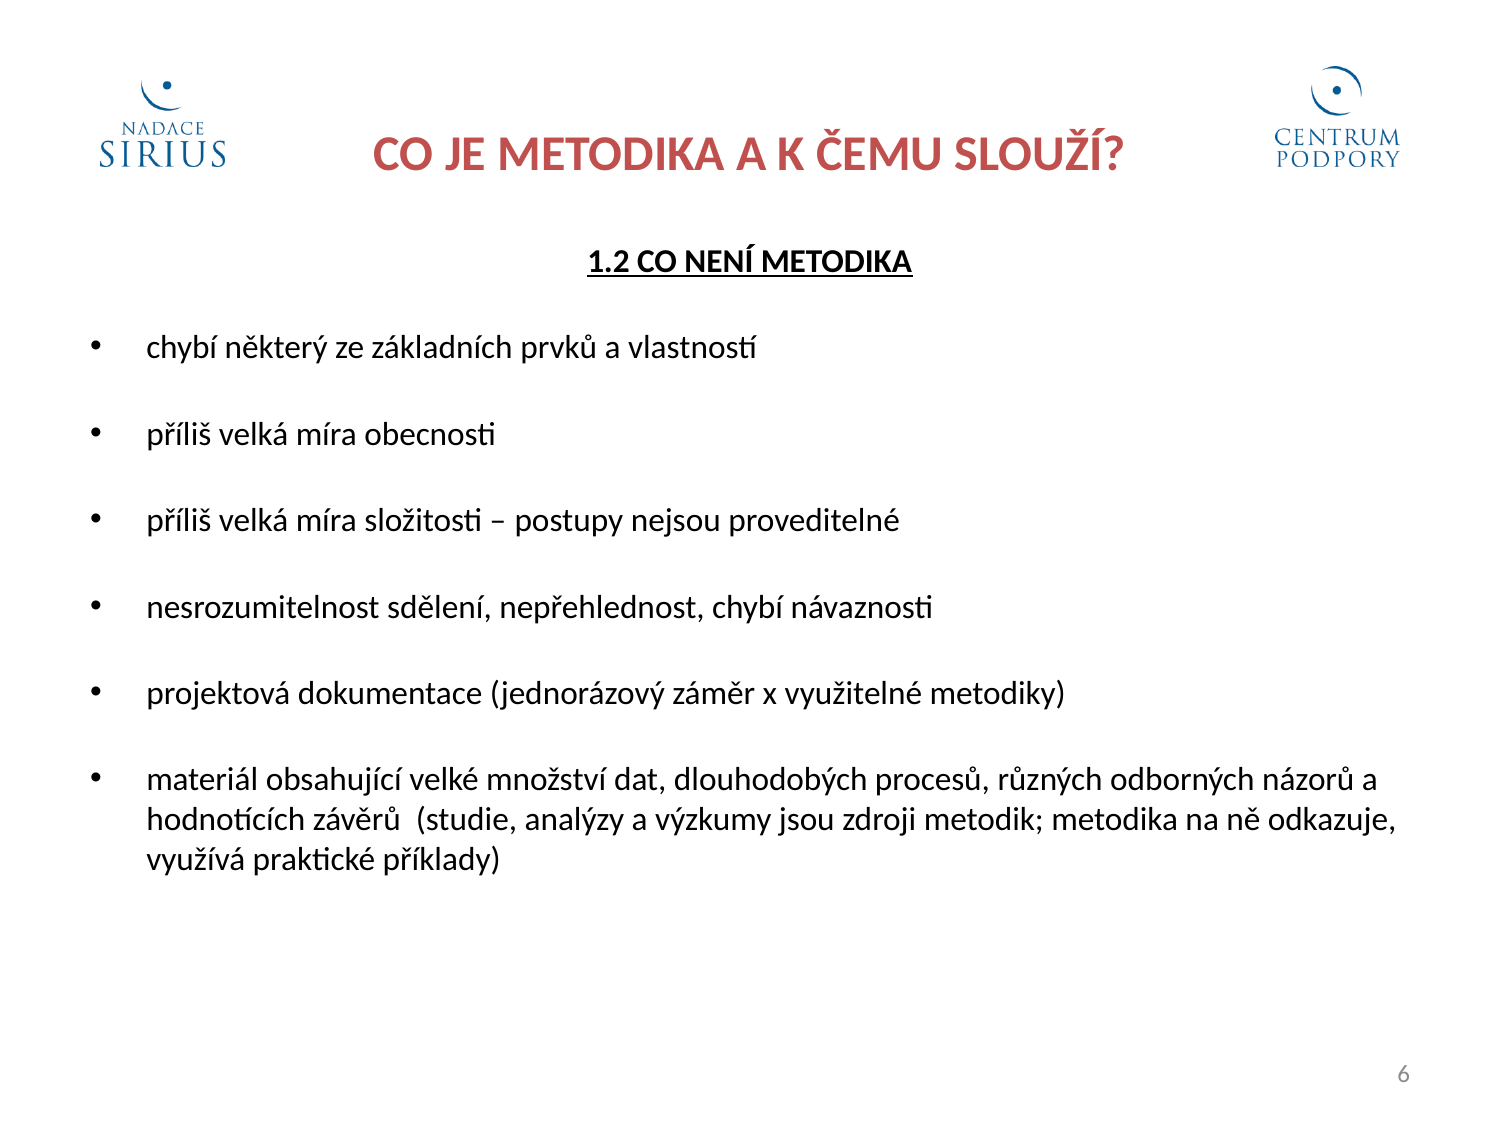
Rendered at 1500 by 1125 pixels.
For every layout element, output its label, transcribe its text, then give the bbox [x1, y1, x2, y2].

title CO JE METODIKA A K ČEMU SLOUŽÍ? [75, 45, 1425, 197]
list 1.2 Co není metodika chybí některý ze základních prvků a vlastností příliš velká míra obecnosti příliš velká míra složitosti – postupy nejsou proveditelné nesrozumitelnost sdělení, nepřehlednost, chybí návaznosti projektová dokumentace (jednorázový záměr x využitelné metodiky) materiál obsahující velké množství dat, dlouhodobých procesů, různých odborných názorů a hodnotících závěrů (studie, analýzy a výzkumy jsou zdroji metodik; metodika na ně odkazuje, využívá praktické příklady) [75, 231, 1425, 1005]
picture [1275, 65, 1400, 167]
picture [100, 78, 225, 167]
slide_number 6 [1074, 1042, 1425, 1103]
